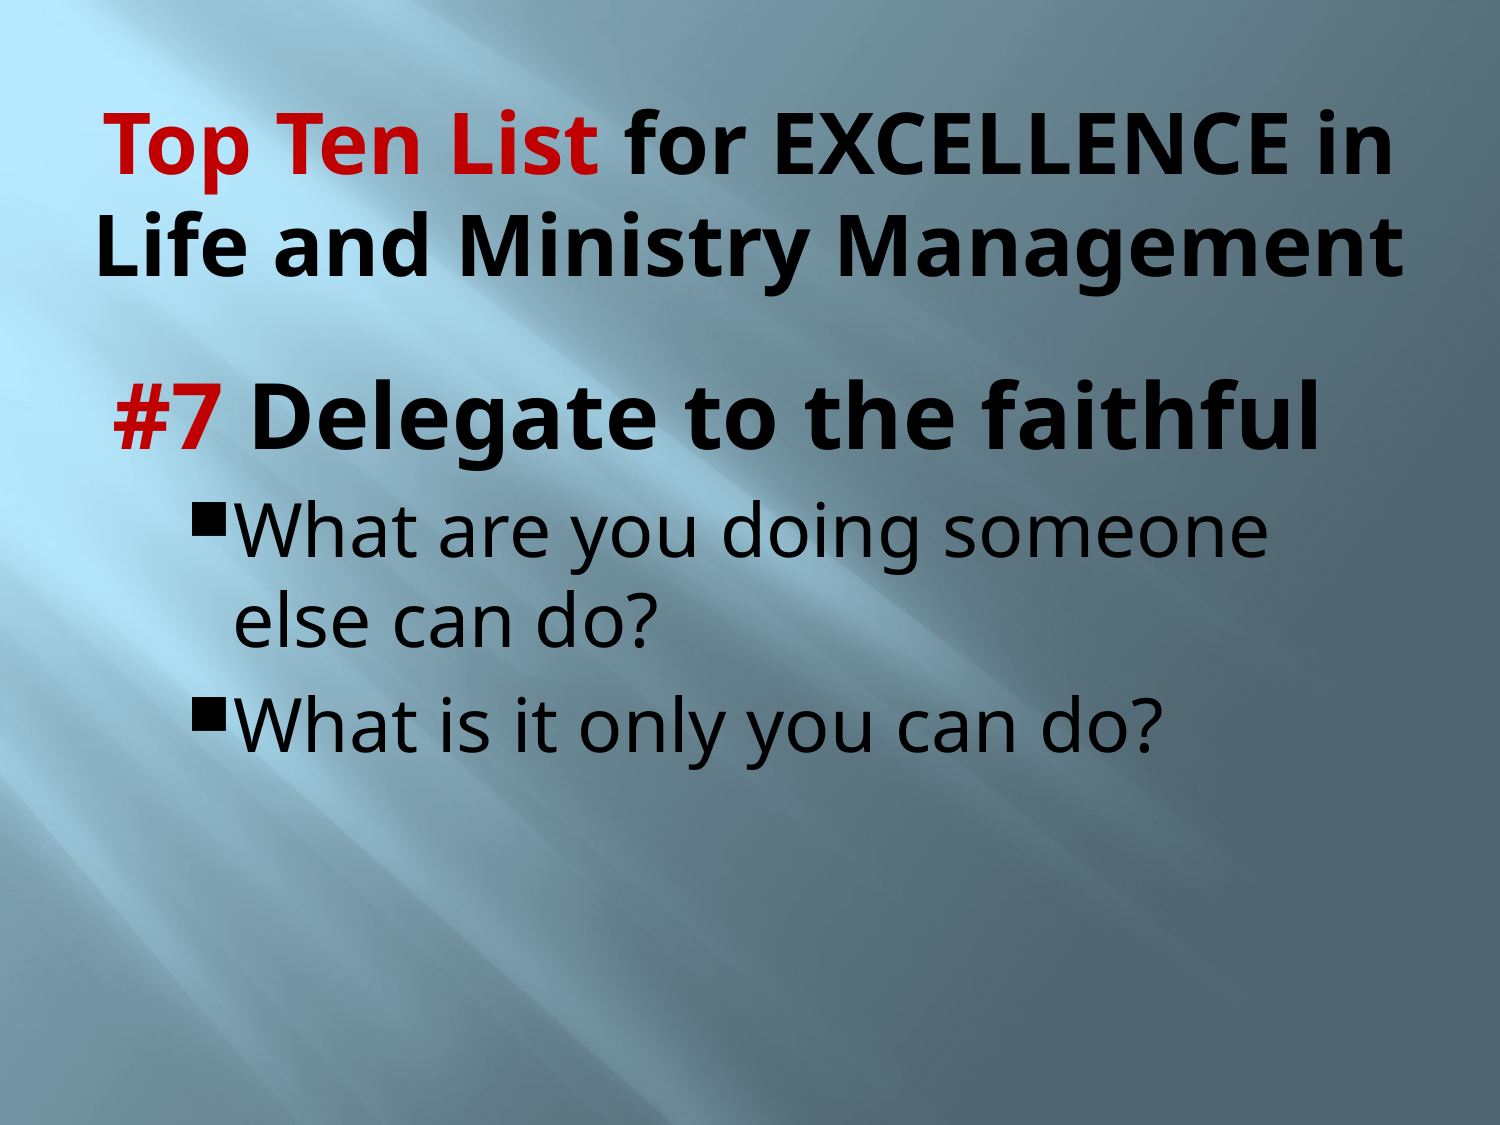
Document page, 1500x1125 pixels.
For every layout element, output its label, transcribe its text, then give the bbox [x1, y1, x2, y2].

title Top Ten List for EXCELLENCE in Life and Ministry Management [75, 45, 1425, 338]
list #7 Delegate to the faithful What are you doing someone else can do? What is it only you can do? [75, 350, 1425, 1035]
